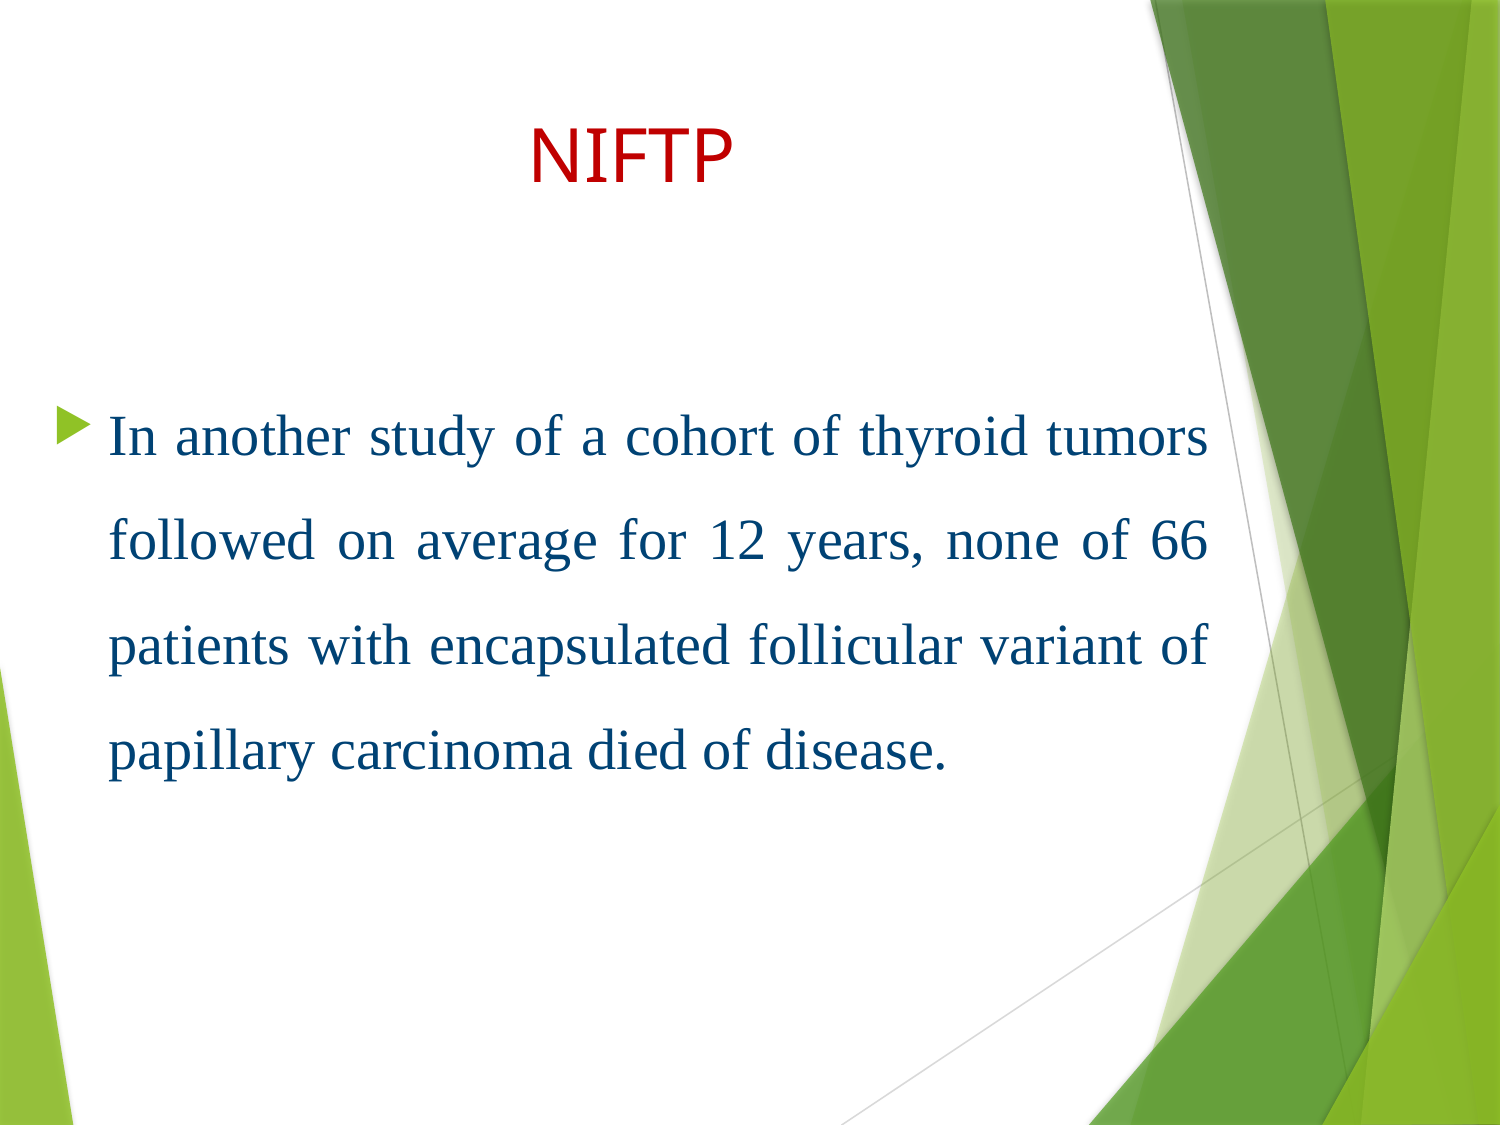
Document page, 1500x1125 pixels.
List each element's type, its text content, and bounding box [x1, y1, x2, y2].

list In another study of a cohort of thyroid tumors followed on average for 12 years, none of 66 patients with encapsulated follicular variant of papillary carcinoma died of disease. [37, 354, 1225, 992]
text_box NIFTP [512, 99, 800, 225]
